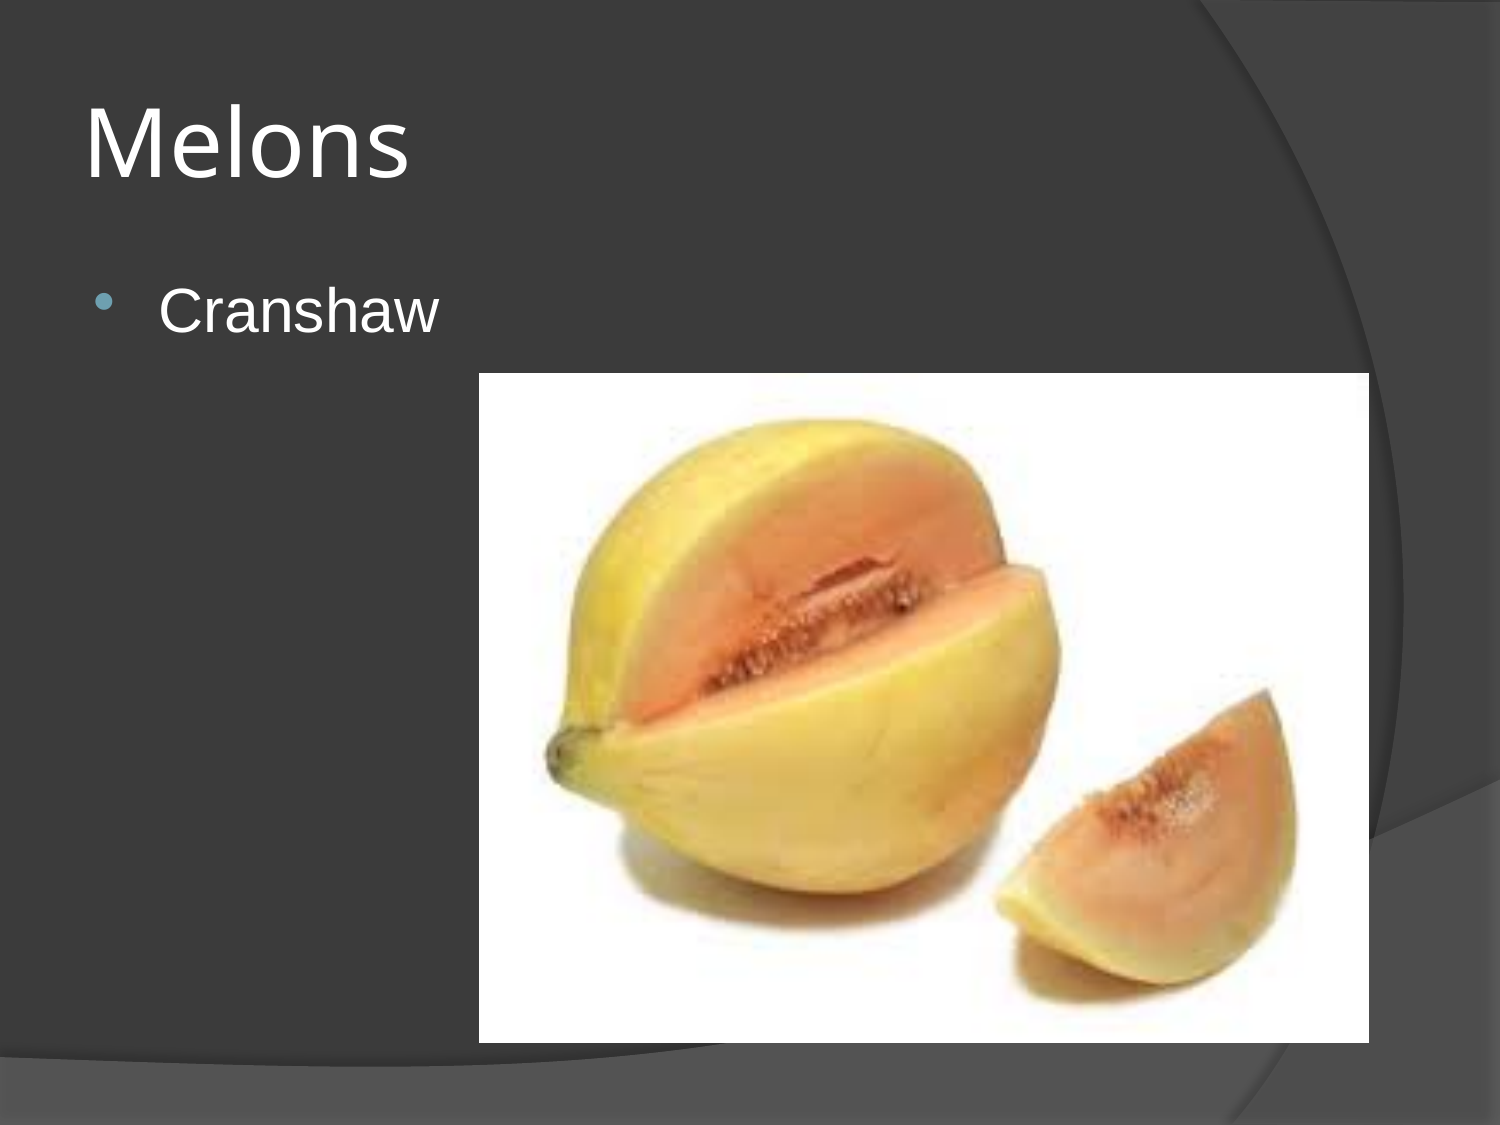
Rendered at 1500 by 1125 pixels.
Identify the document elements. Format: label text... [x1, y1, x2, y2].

picture [478, 372, 1369, 1043]
title Melons [75, 45, 1300, 233]
list Cranshaw [75, 262, 1300, 1005]
